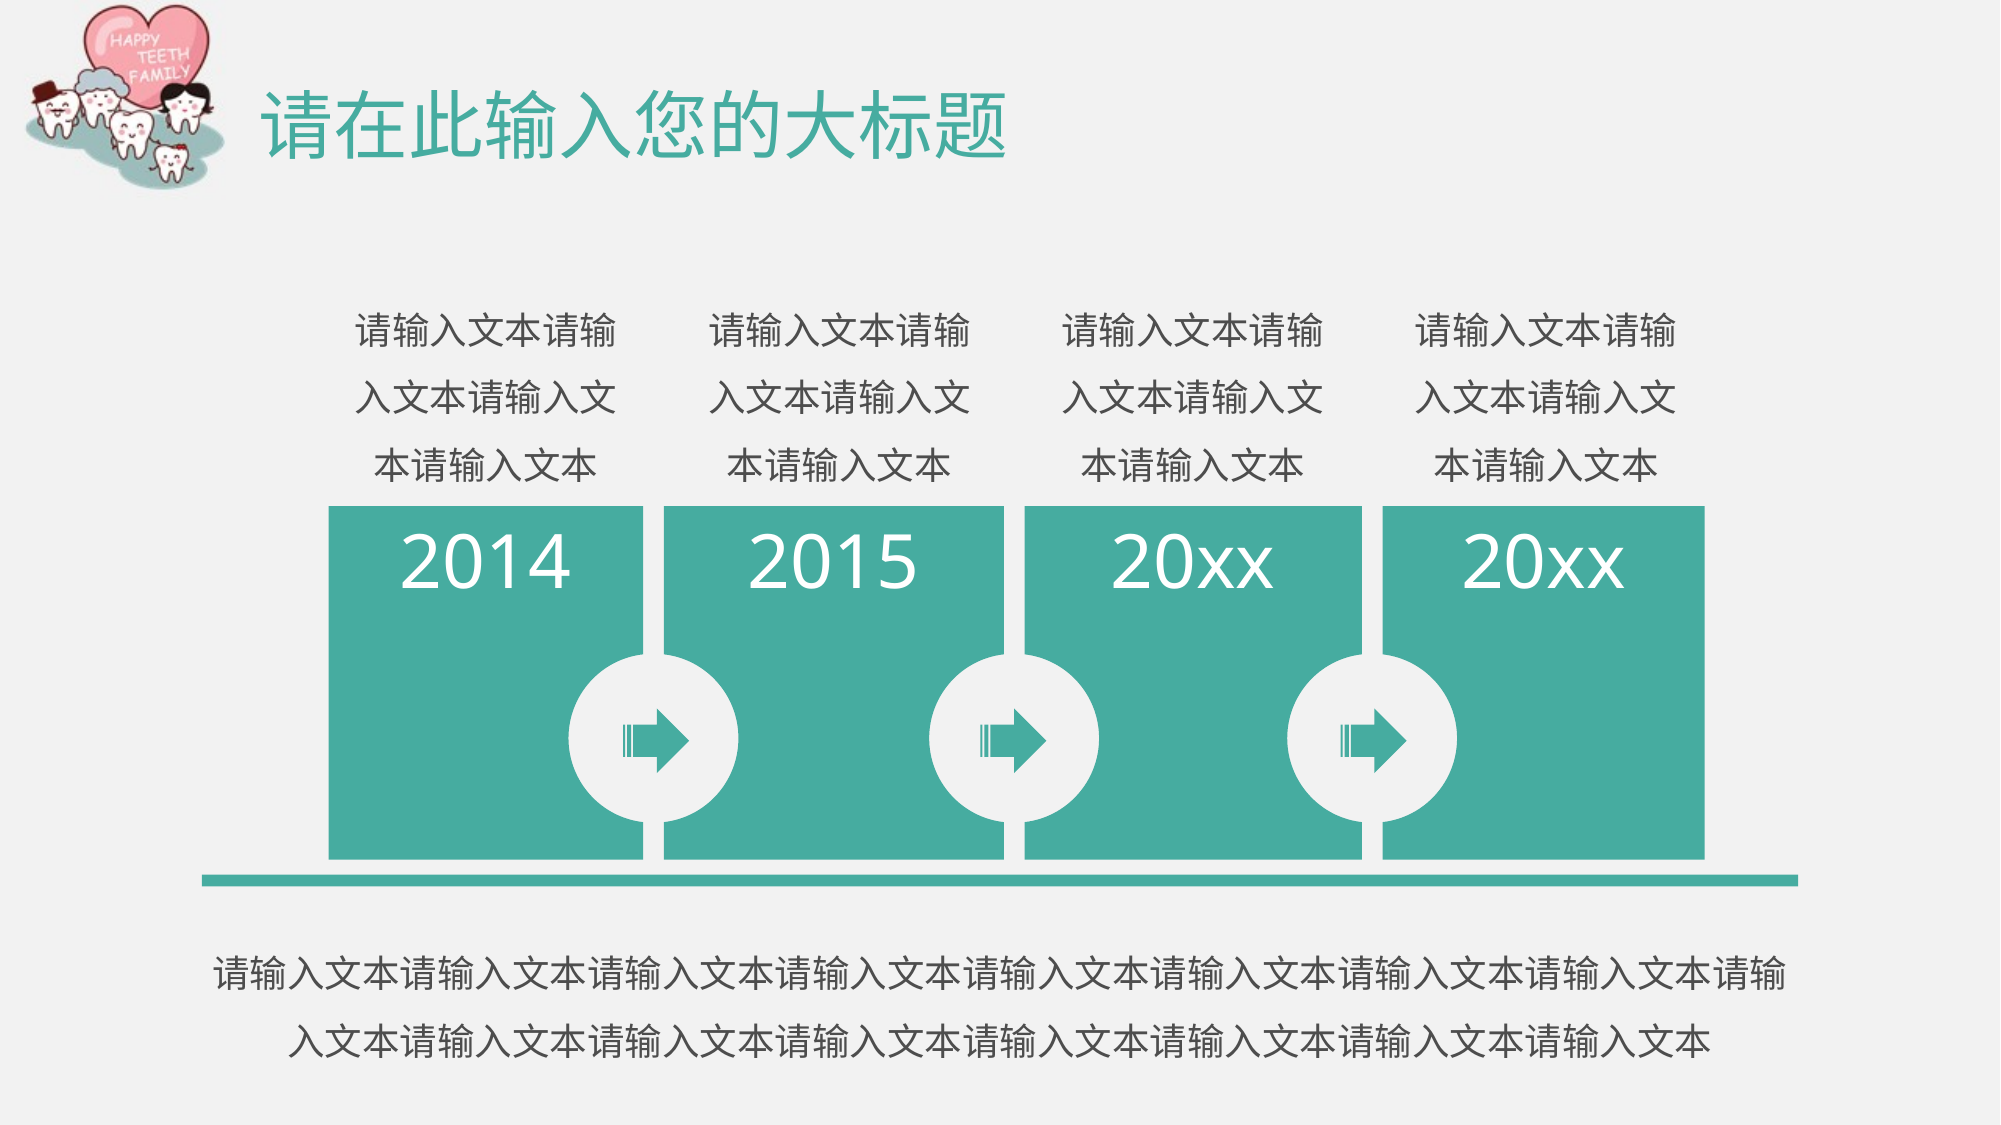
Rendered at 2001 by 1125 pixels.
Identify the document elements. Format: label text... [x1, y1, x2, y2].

text_box [201, 874, 1799, 887]
text_box [622, 705, 691, 776]
text_box 请输入文本请输入文本请输入文本请输入文本 [681, 272, 997, 499]
text_box 请输入文本请输入文本请输入文本请输入文本 [1034, 272, 1351, 499]
title 请在此输入您的大标题 [243, 59, 1876, 200]
text_box 20xx [1382, 506, 1705, 860]
text_box 请输入文本请输入文本请输入文本请输入文本 [1388, 272, 1704, 499]
text_box 2014 [328, 506, 644, 860]
text_box 20xx [1024, 506, 1362, 860]
picture [0, 0, 2000, 1125]
text_box 请输入文本请输入文本请输入文本请输入文本请输入文本请输入文本请输入文本请输入文本请输入文本请输入文本请输入文本请输入文本请输入文本请输入文本请输入文本请输入文本 [185, 917, 1815, 1073]
text_box [1340, 705, 1409, 776]
text_box [979, 705, 1048, 776]
text_box 请输入文本请输入文本请输入文本请输入文本 [328, 272, 644, 499]
text_box 2015 [663, 506, 1004, 860]
